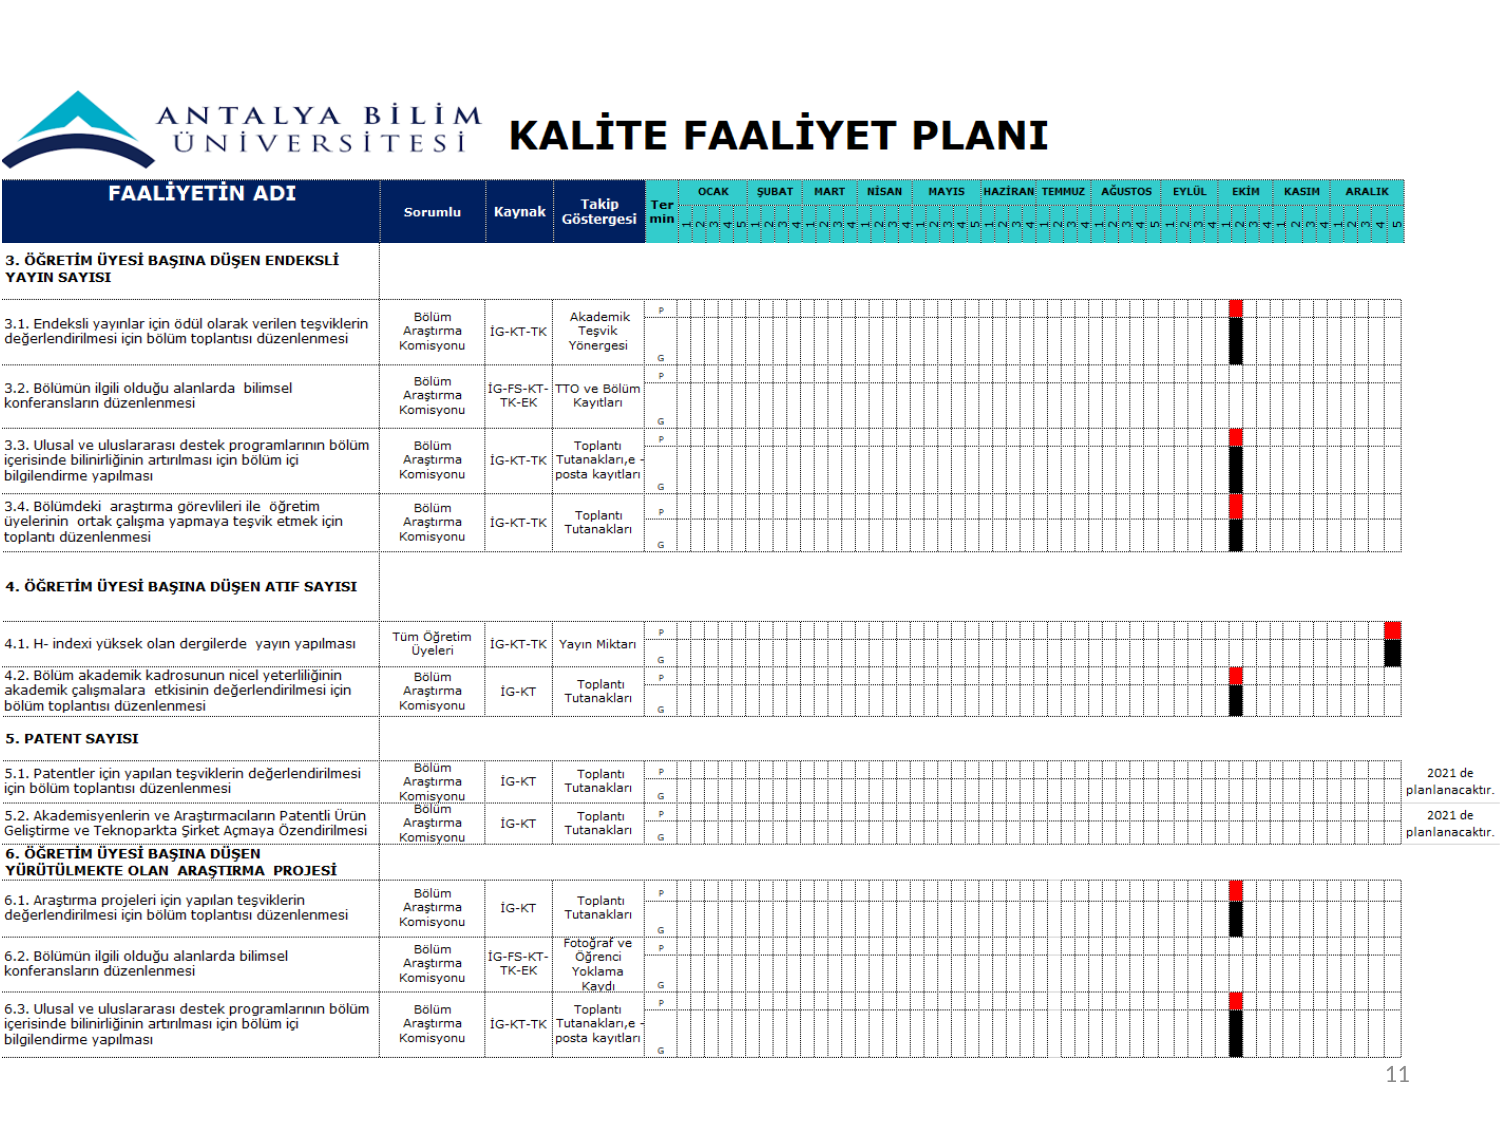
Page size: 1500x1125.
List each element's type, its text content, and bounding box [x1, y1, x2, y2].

slide_number 11 [1074, 1067, 1425, 1103]
picture [1, 90, 1500, 1059]
